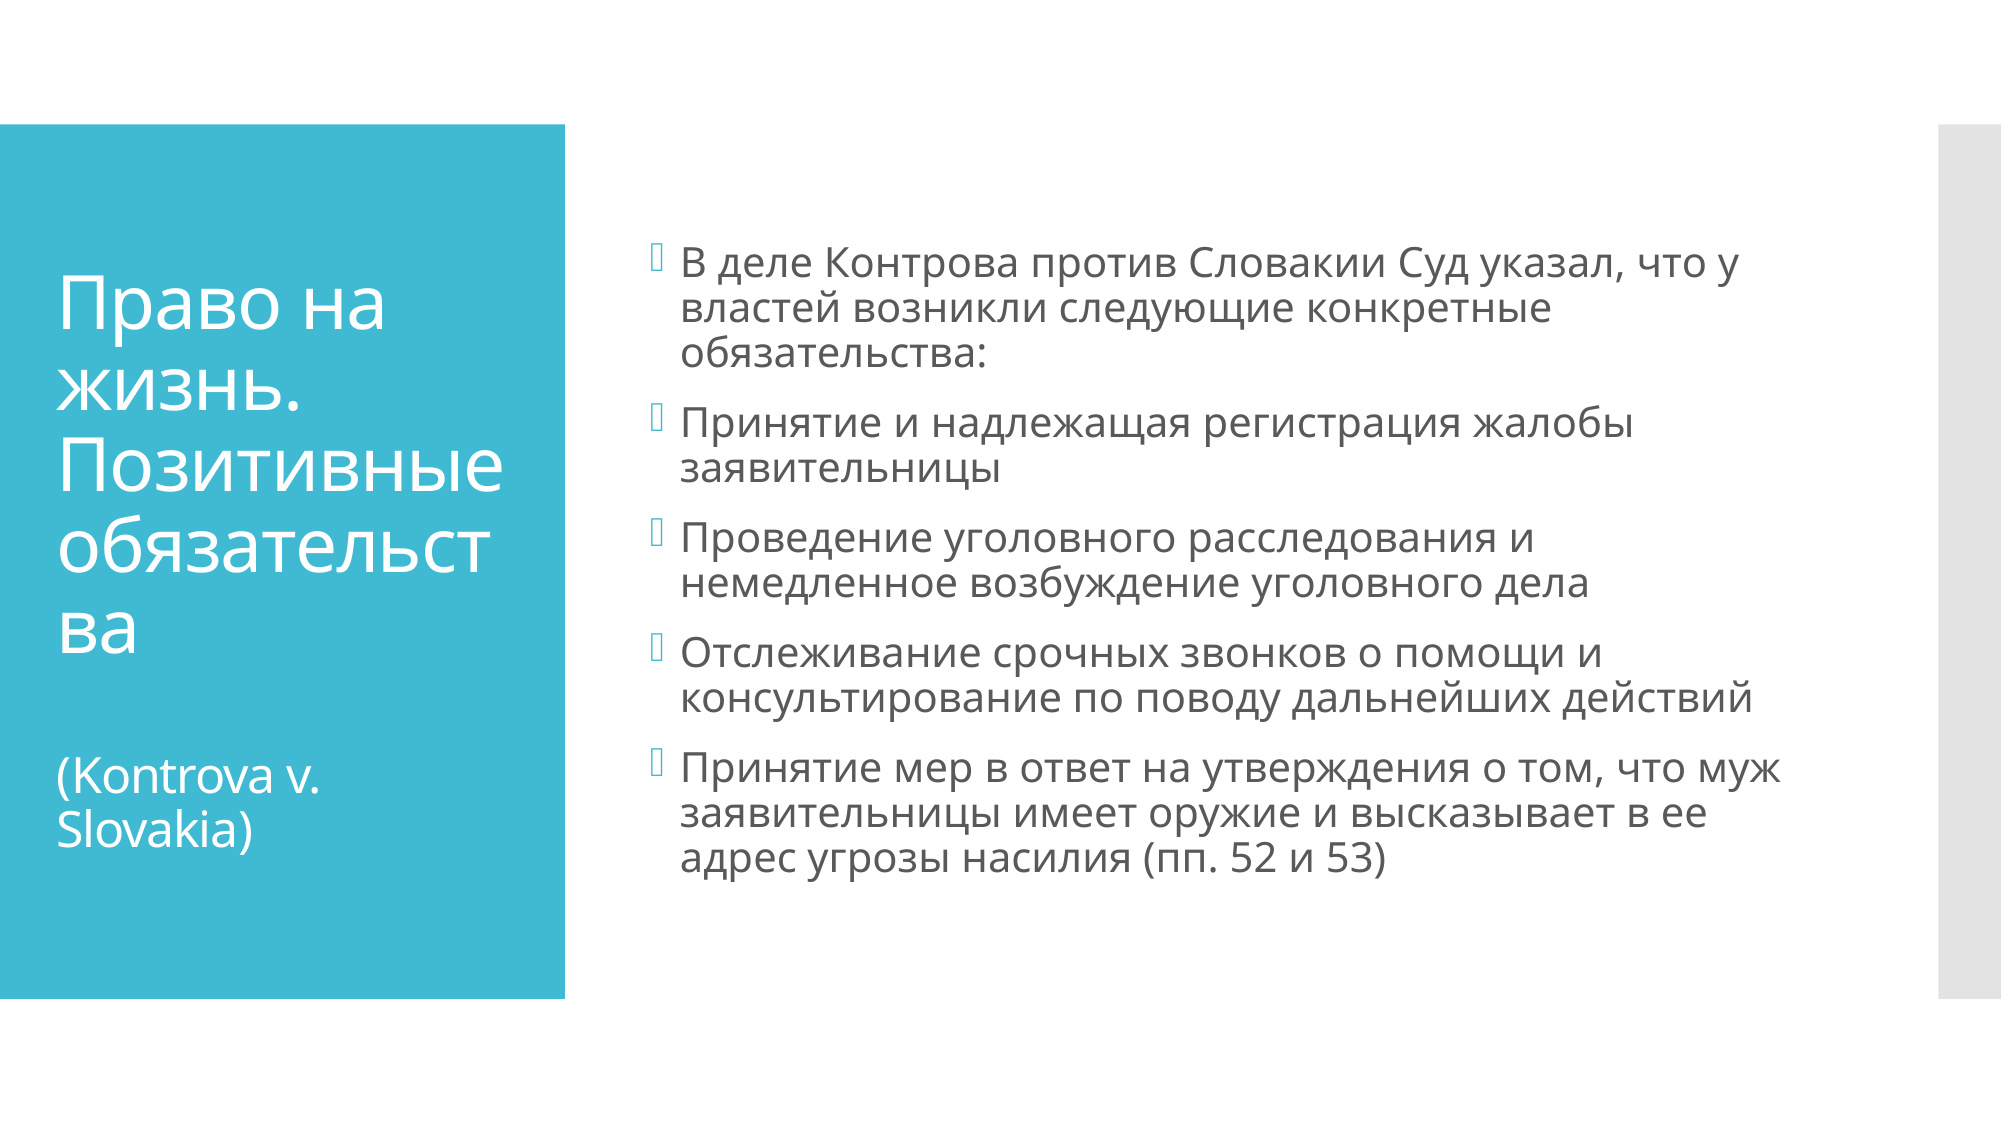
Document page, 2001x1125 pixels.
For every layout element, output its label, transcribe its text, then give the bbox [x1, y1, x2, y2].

title Право на жизнь. Позитивные обязательства (Kontrova v. Slovakia) [41, 184, 525, 940]
list В деле Контрова против Словакии Суд указал, что у властей возникли следующие конкретные обязательства: Принятие и надлежащая регистрация жалобы заявительницы Проведение уголовного расследования и немедленное возбуждение уголовного дела Отслеживание срочных звонков о помощи и консультирование по поводу дальнейших действий Принятие мер в ответ на утверждения о том, что муж заявительницы имеет оружие и высказывает в ее адрес угрозы насилия (пп. 52 и 53) [634, 141, 1835, 982]
